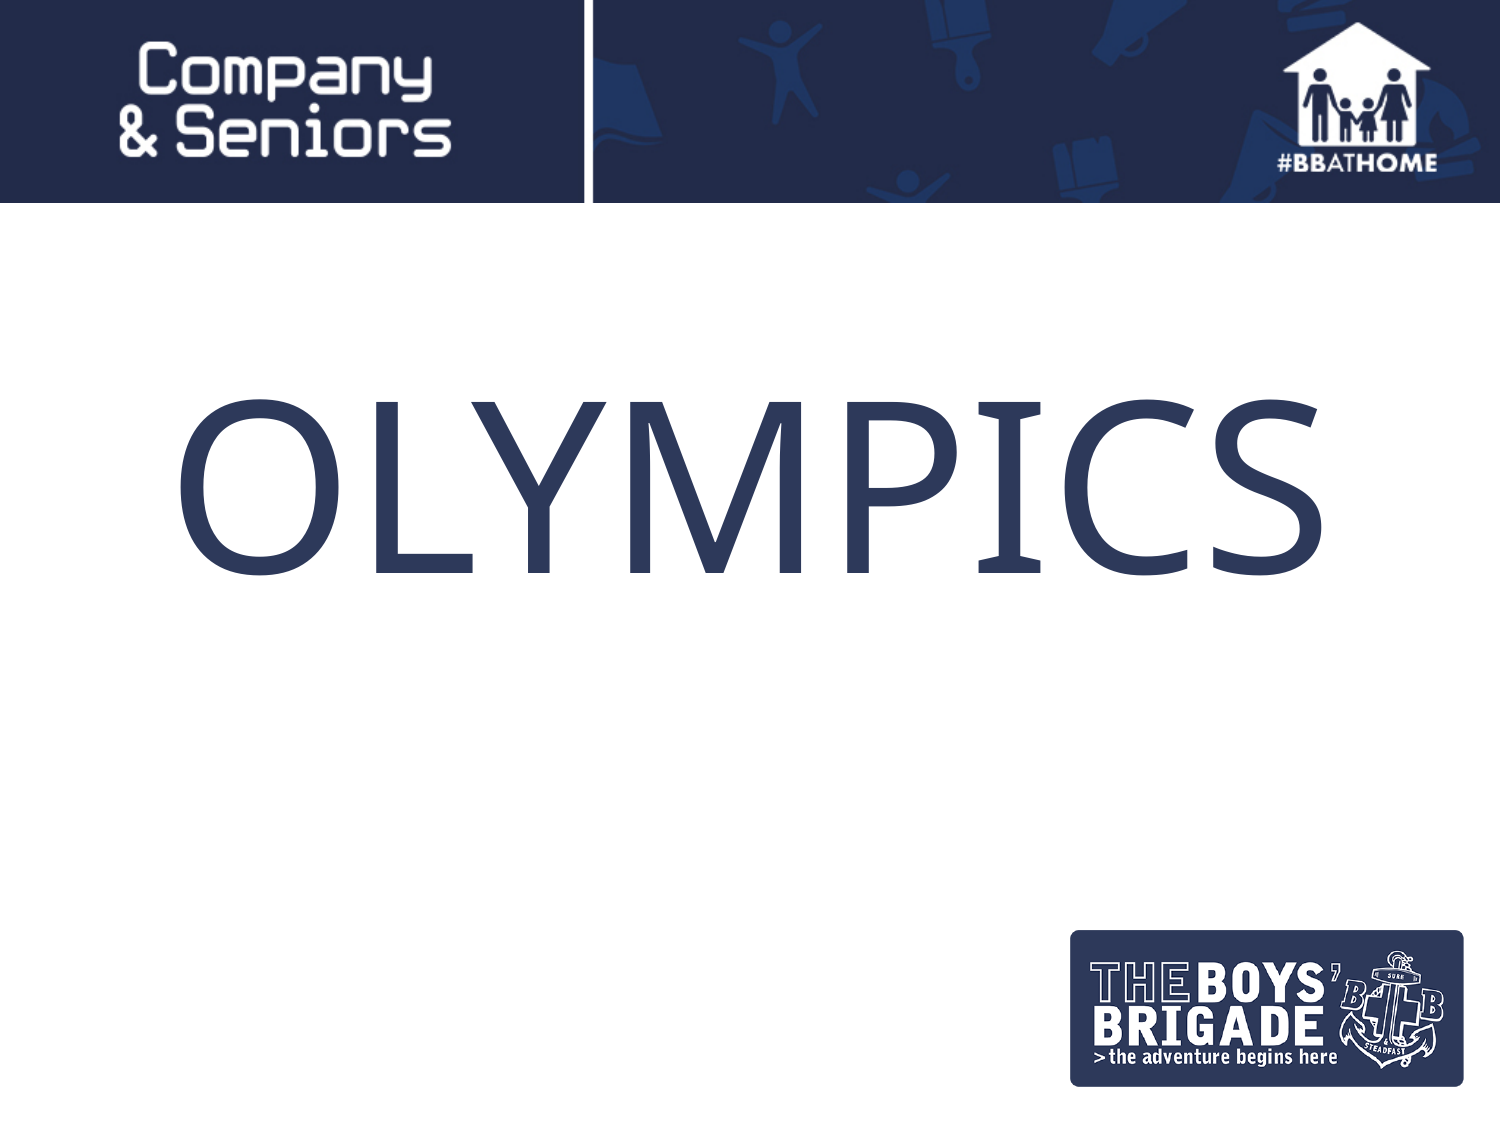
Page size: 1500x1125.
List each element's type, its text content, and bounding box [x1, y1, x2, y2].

picture [1068, 928, 1465, 1088]
picture [0, 0, 1500, 203]
text_box Olympics [43, 326, 1456, 629]
